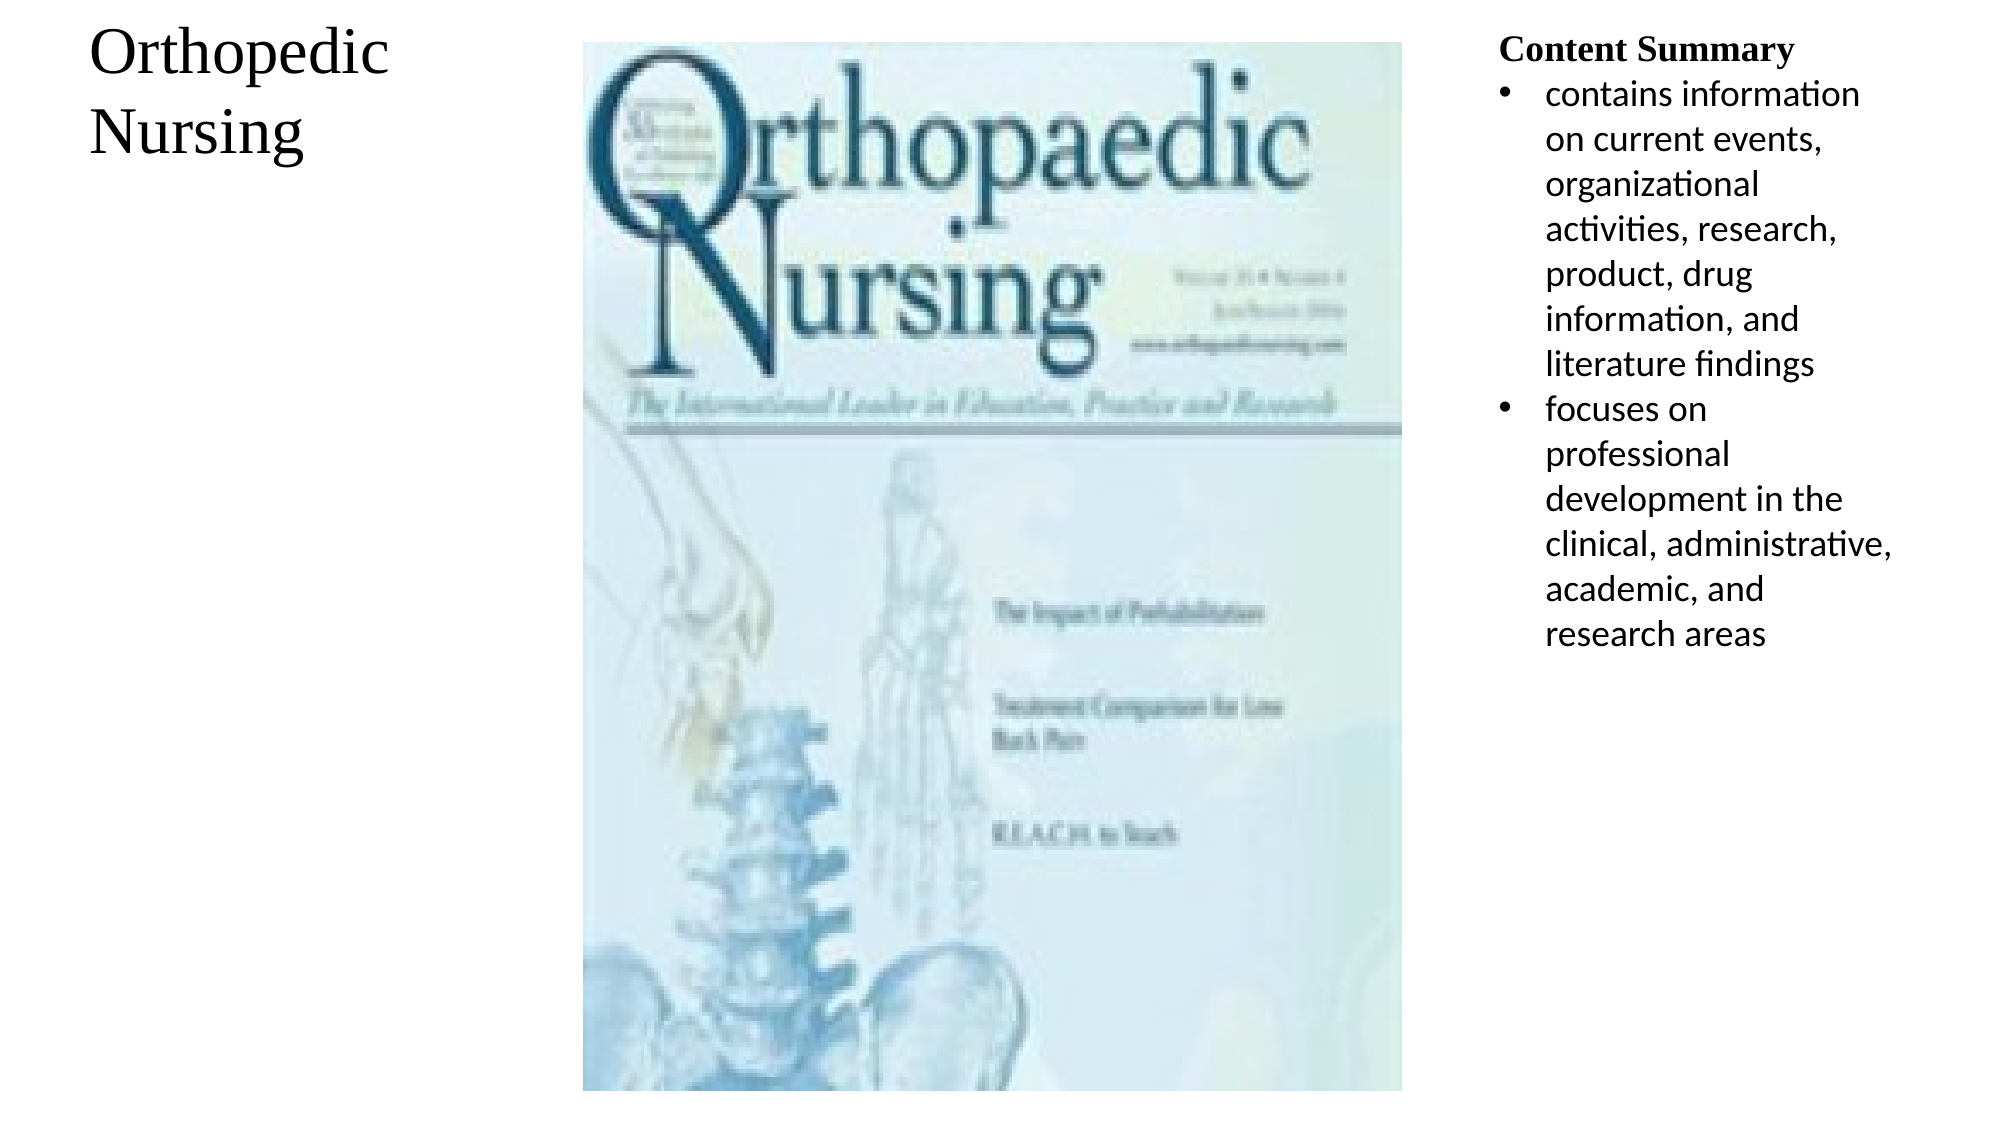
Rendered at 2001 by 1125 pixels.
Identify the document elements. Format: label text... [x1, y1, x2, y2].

text_box Content Summary contains information on current events, organizational activities, research, product, drug information, and literature findings focuses on professional development in the clinical, administrative, academic, and research areas [1483, 16, 1911, 662]
text_box Orthopedic Nursing [75, 0, 501, 175]
picture [583, 42, 1402, 1091]
